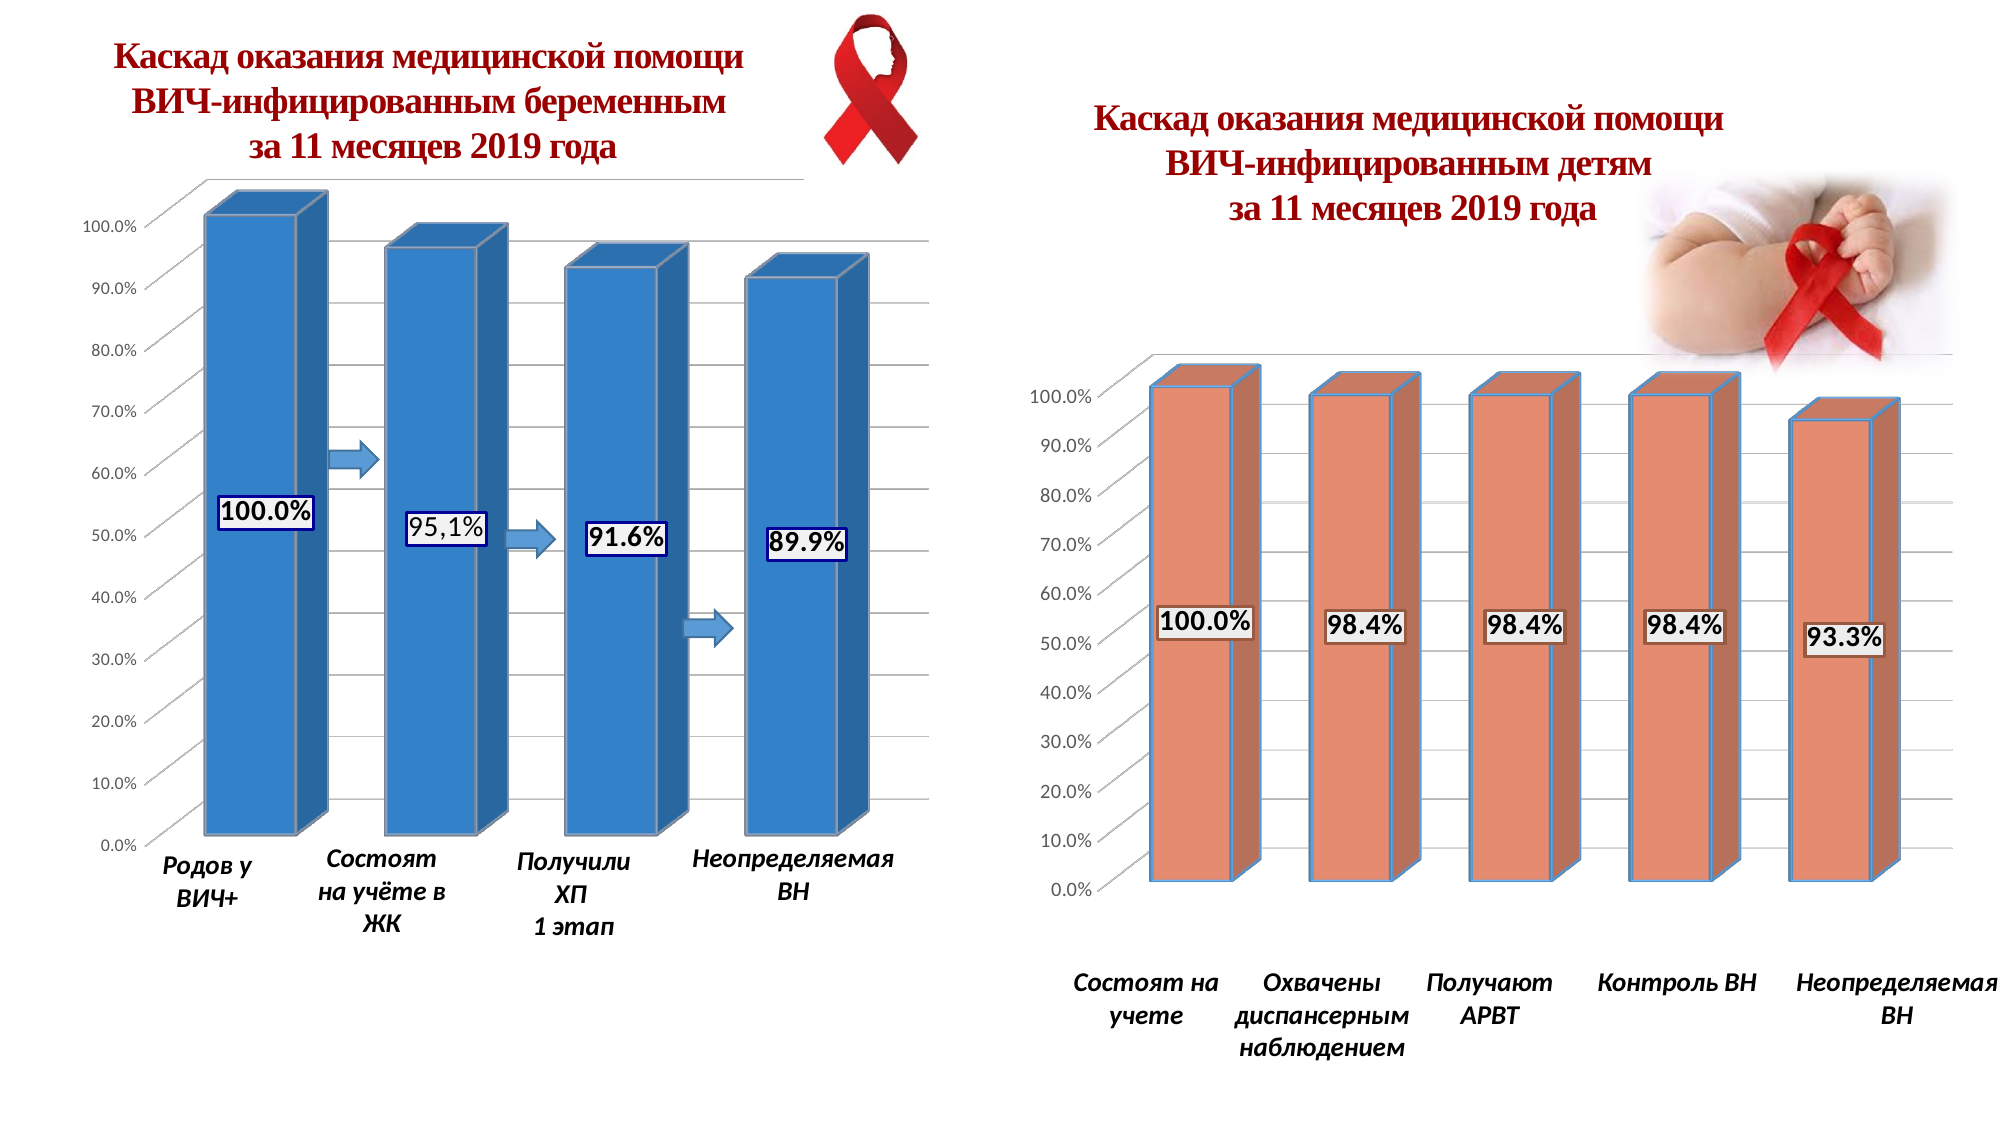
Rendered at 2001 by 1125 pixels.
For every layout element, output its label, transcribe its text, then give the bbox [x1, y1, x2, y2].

chart [997, 343, 1985, 913]
text_box Каскад оказания медицинской помощи ВИЧ-инфицированным детям за 11 месяцев 2019 года [1051, 85, 1776, 236]
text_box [56, 165, 954, 950]
picture [804, 0, 937, 189]
picture [1633, 168, 1963, 381]
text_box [1051, 957, 2000, 1071]
text_box Каскад оказания медицинской помощи ВИЧ-инфицированным беременным за 11 месяцев 2019 года [72, 23, 795, 165]
